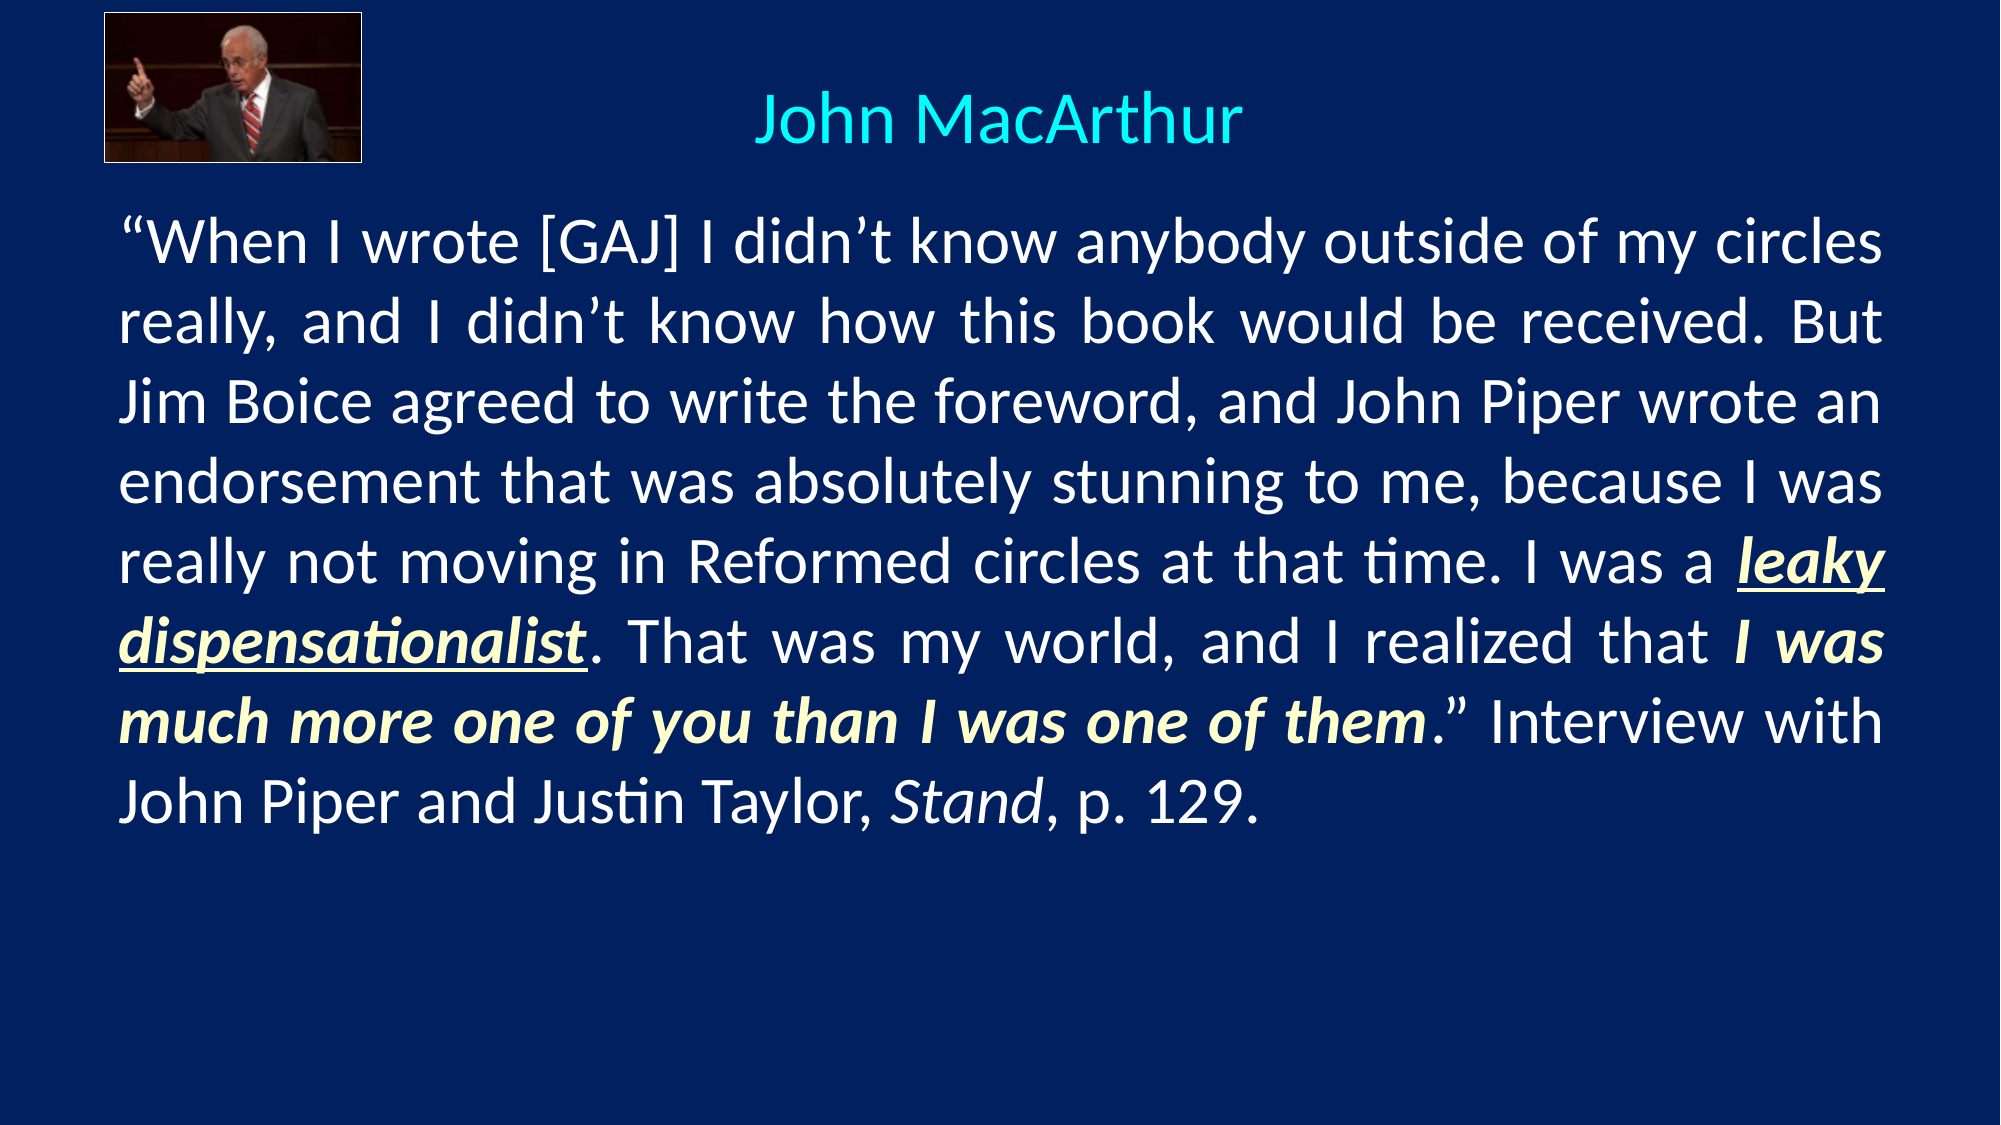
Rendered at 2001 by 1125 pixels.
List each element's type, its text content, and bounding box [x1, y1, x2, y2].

text_box John MacArthur [550, 38, 1450, 188]
text_box “When I wrote [GAJ] I didn’t know anybody outside of my circles really, and I didn’t know how this book would be received. But Jim Boice agreed to write the foreword, and John Piper wrote an endorsement that was absolutely stunning to me, because I was really not moving in Reformed circles at that time. I was a leaky dispensationalist. That was my world, and I realized that I was much more one of you than I was one of them.” Interview with John Piper and Justin Taylor, Stand, p. 129. [104, 189, 1900, 844]
picture [103, 12, 362, 163]
